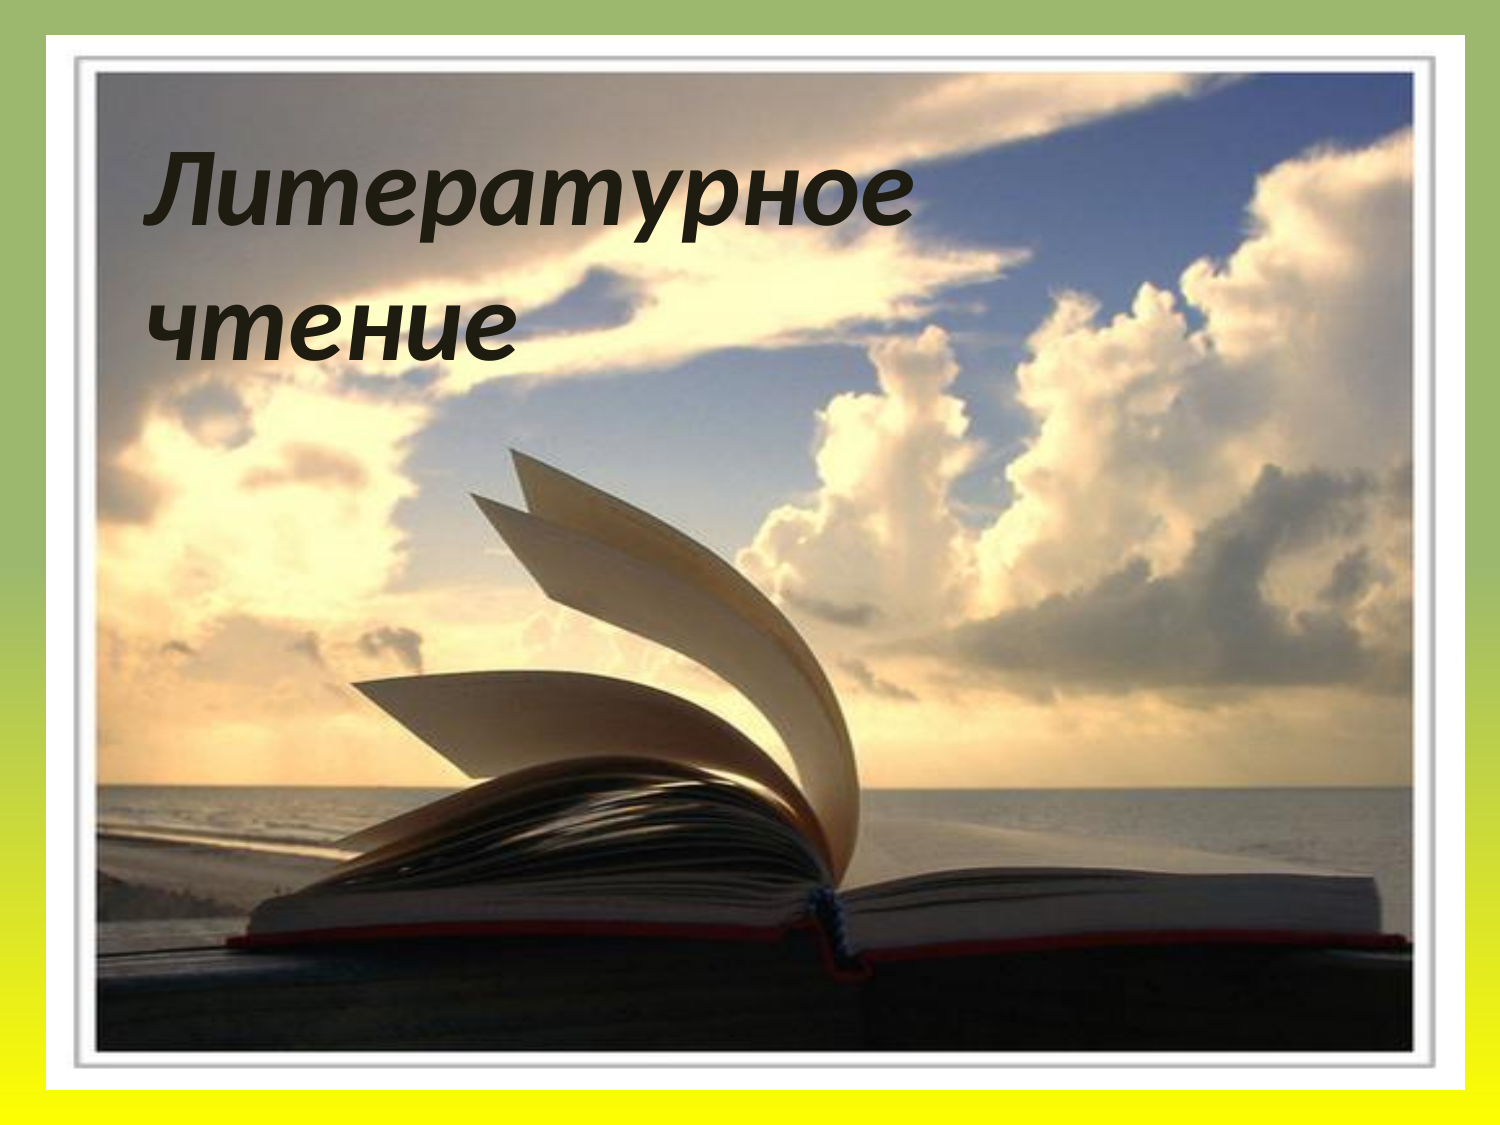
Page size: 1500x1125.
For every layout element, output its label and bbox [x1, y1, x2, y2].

picture [46, 34, 1466, 1091]
